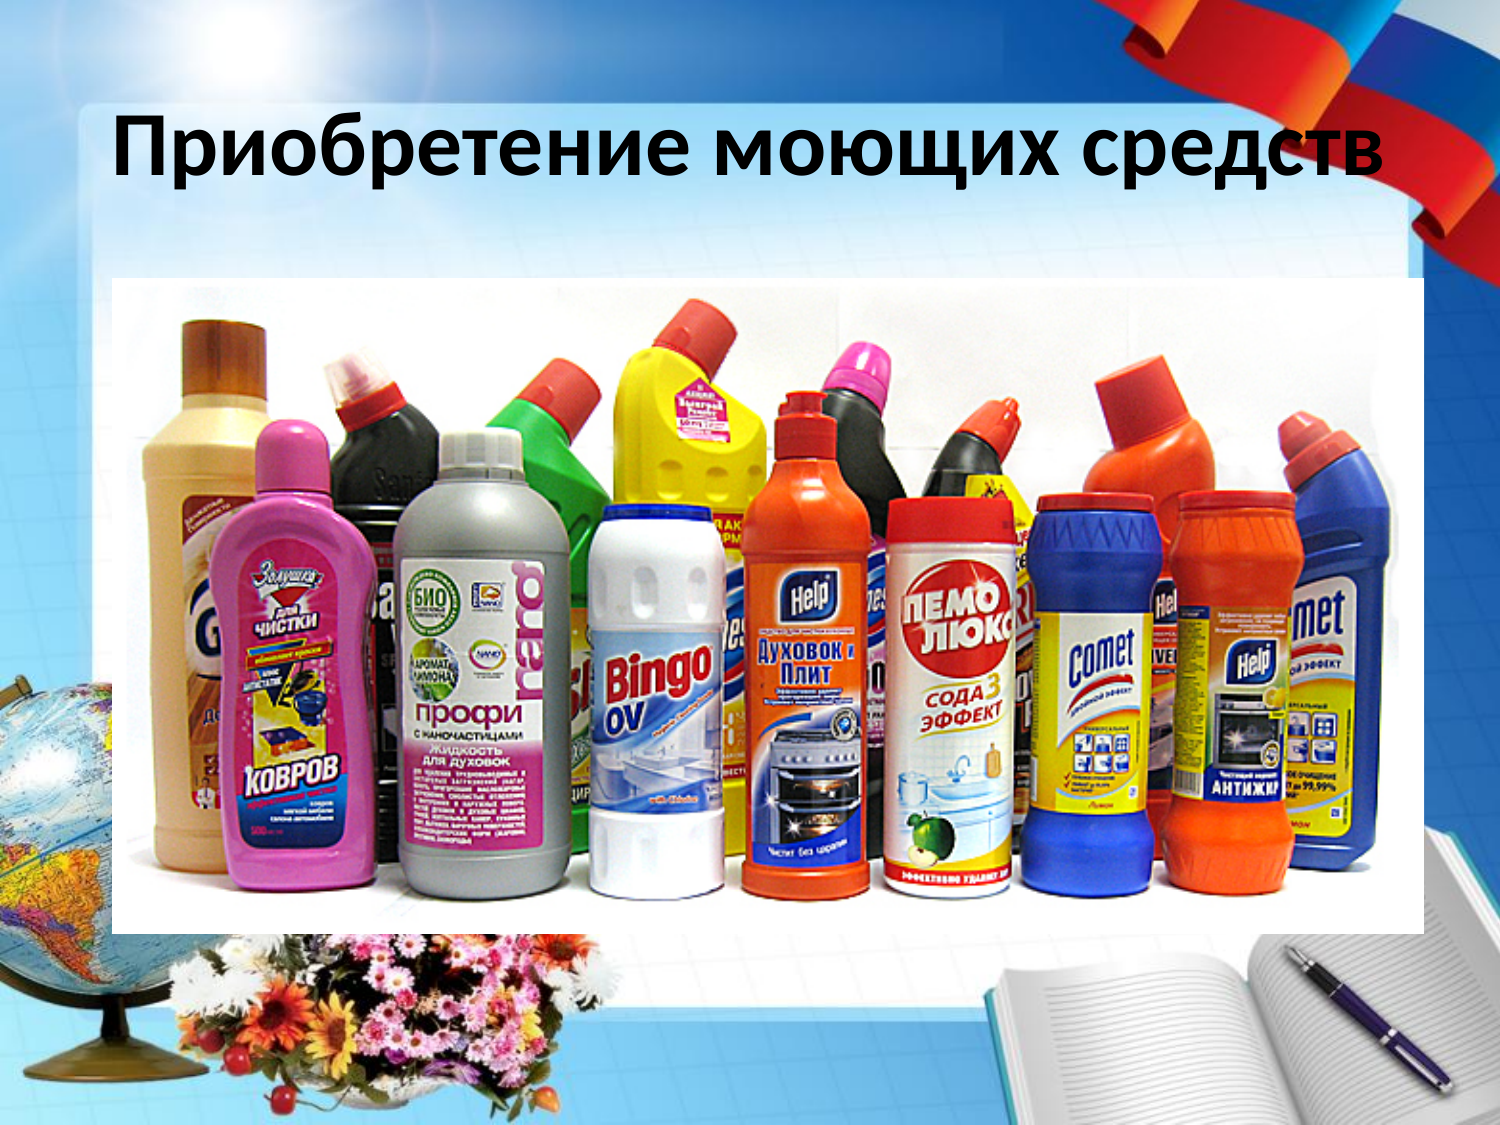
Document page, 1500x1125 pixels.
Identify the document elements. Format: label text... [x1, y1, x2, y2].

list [111, 278, 1424, 934]
title Приобретение моющих средств [75, 45, 1425, 233]
picture [0, 0, 1500, 1125]
